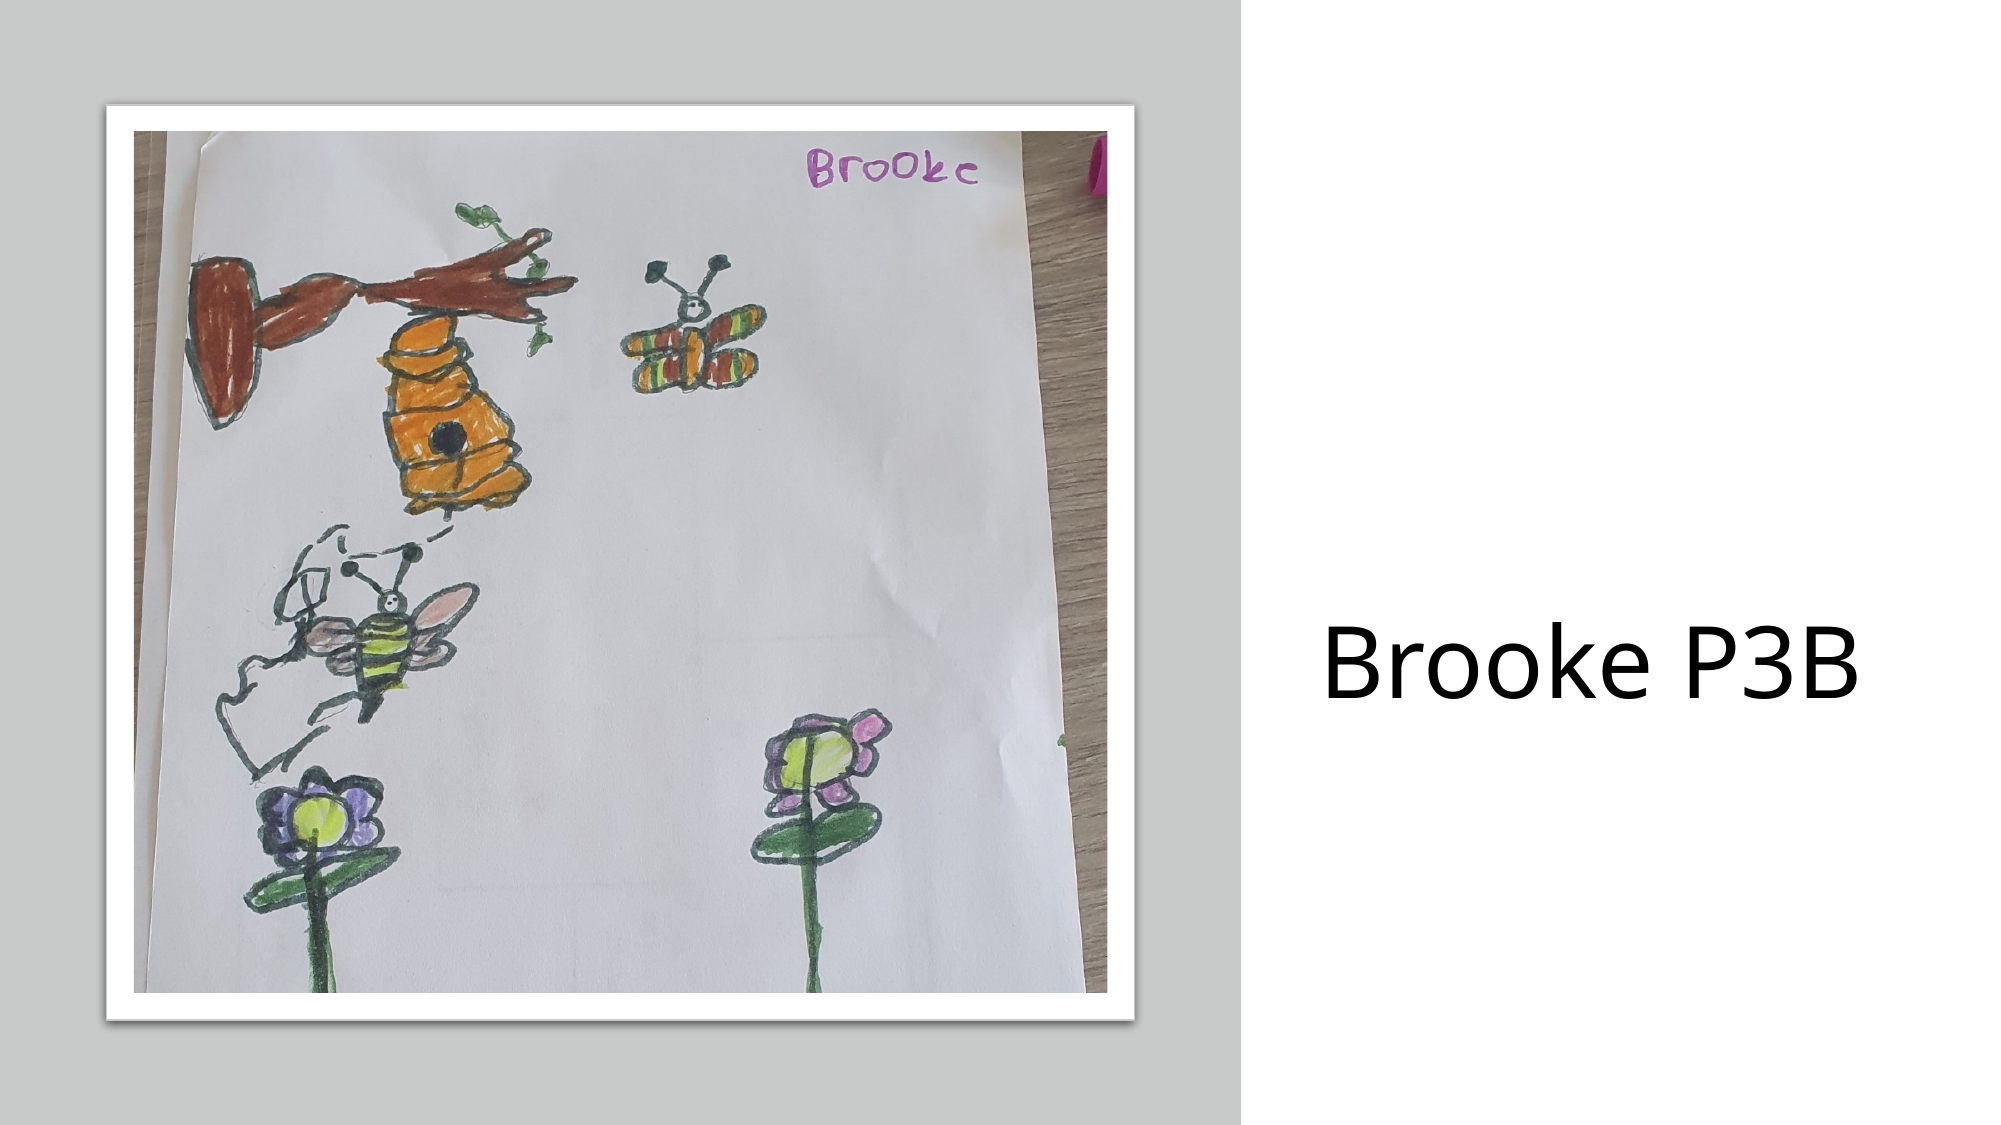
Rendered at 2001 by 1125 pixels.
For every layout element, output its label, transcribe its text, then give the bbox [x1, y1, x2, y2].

text_box [0, 0, 1242, 1125]
text_box [106, 104, 1135, 1021]
picture [133, 131, 1108, 993]
title Brooke P3B [1304, 104, 1895, 728]
